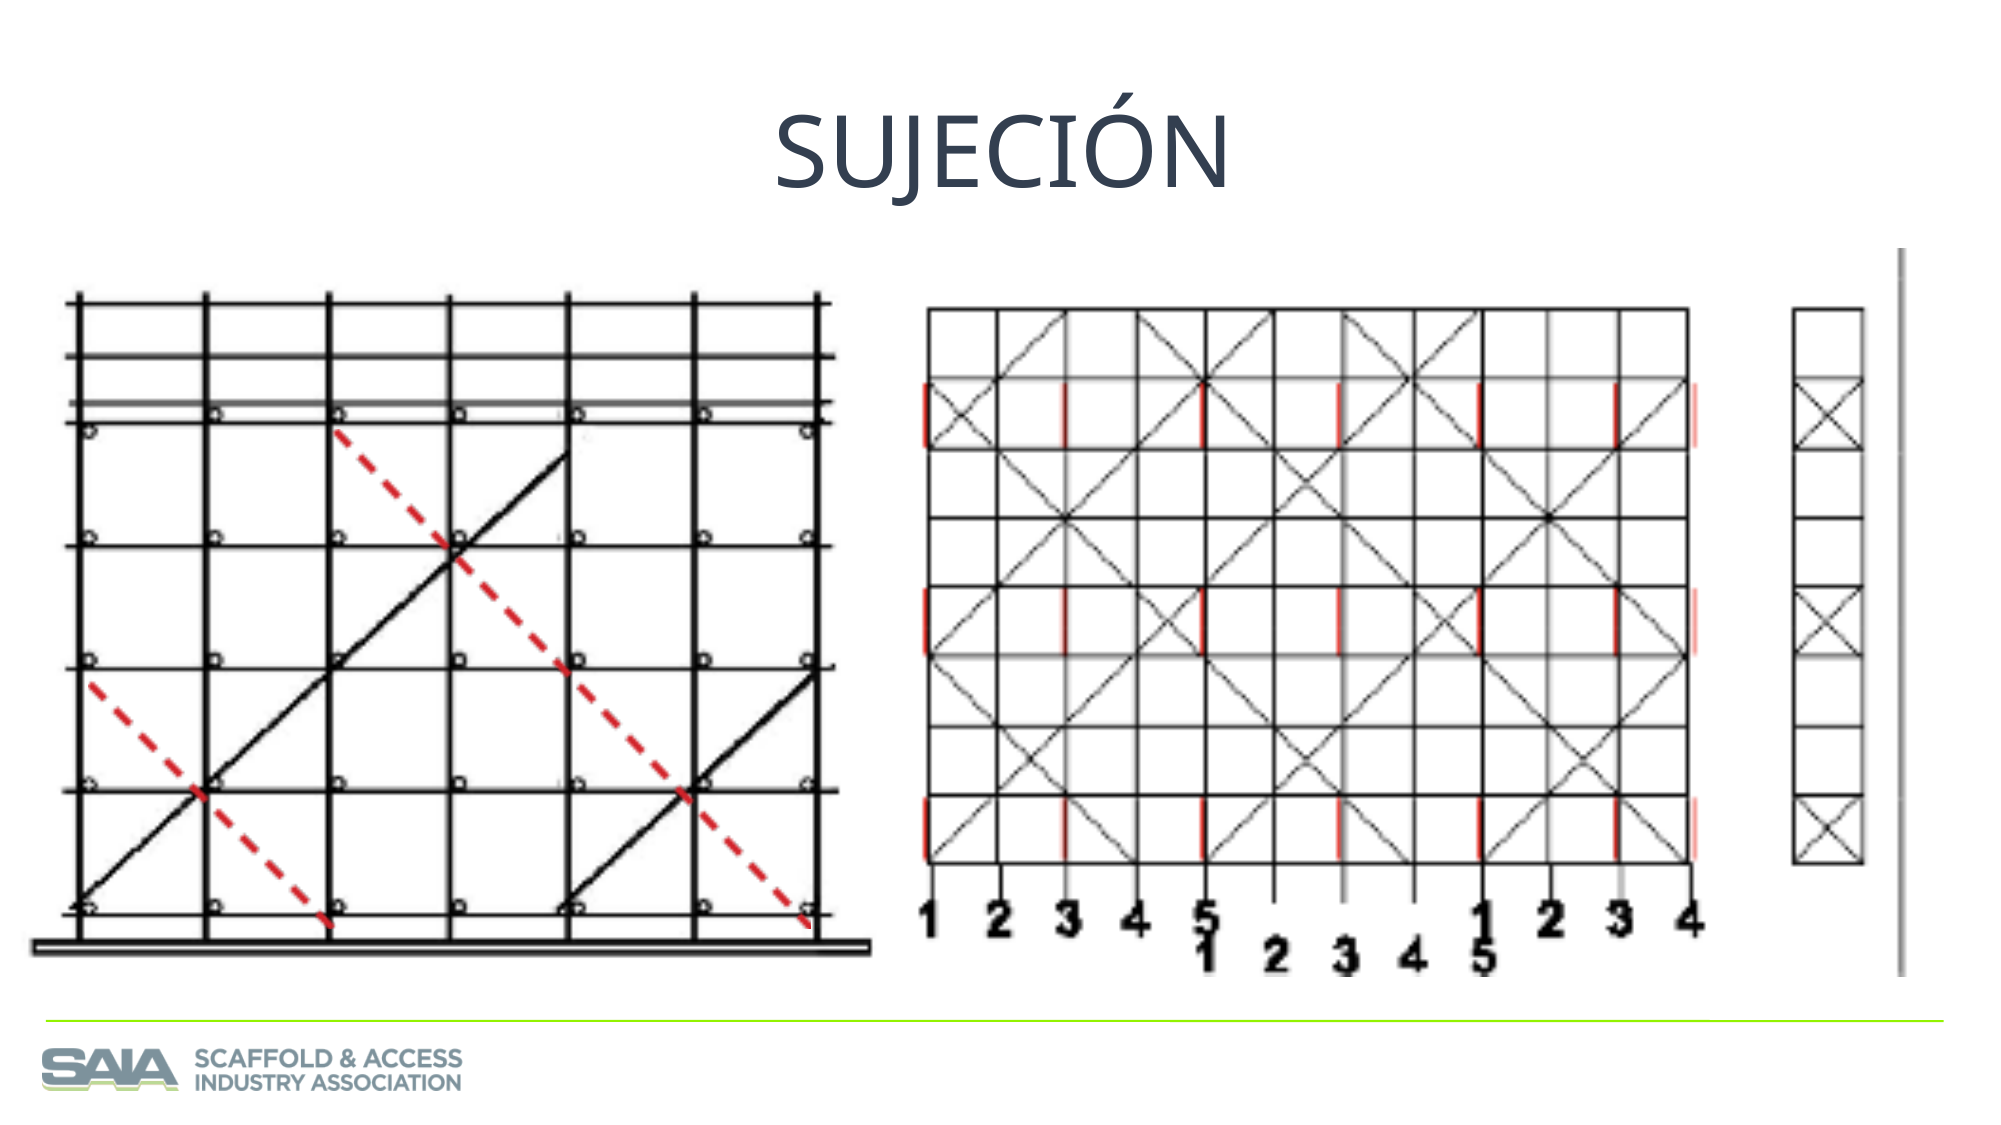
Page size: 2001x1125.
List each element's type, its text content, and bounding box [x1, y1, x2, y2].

picture [879, 248, 1964, 977]
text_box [0, 249, 880, 987]
text_box SUJECIÓN [758, 80, 1250, 216]
